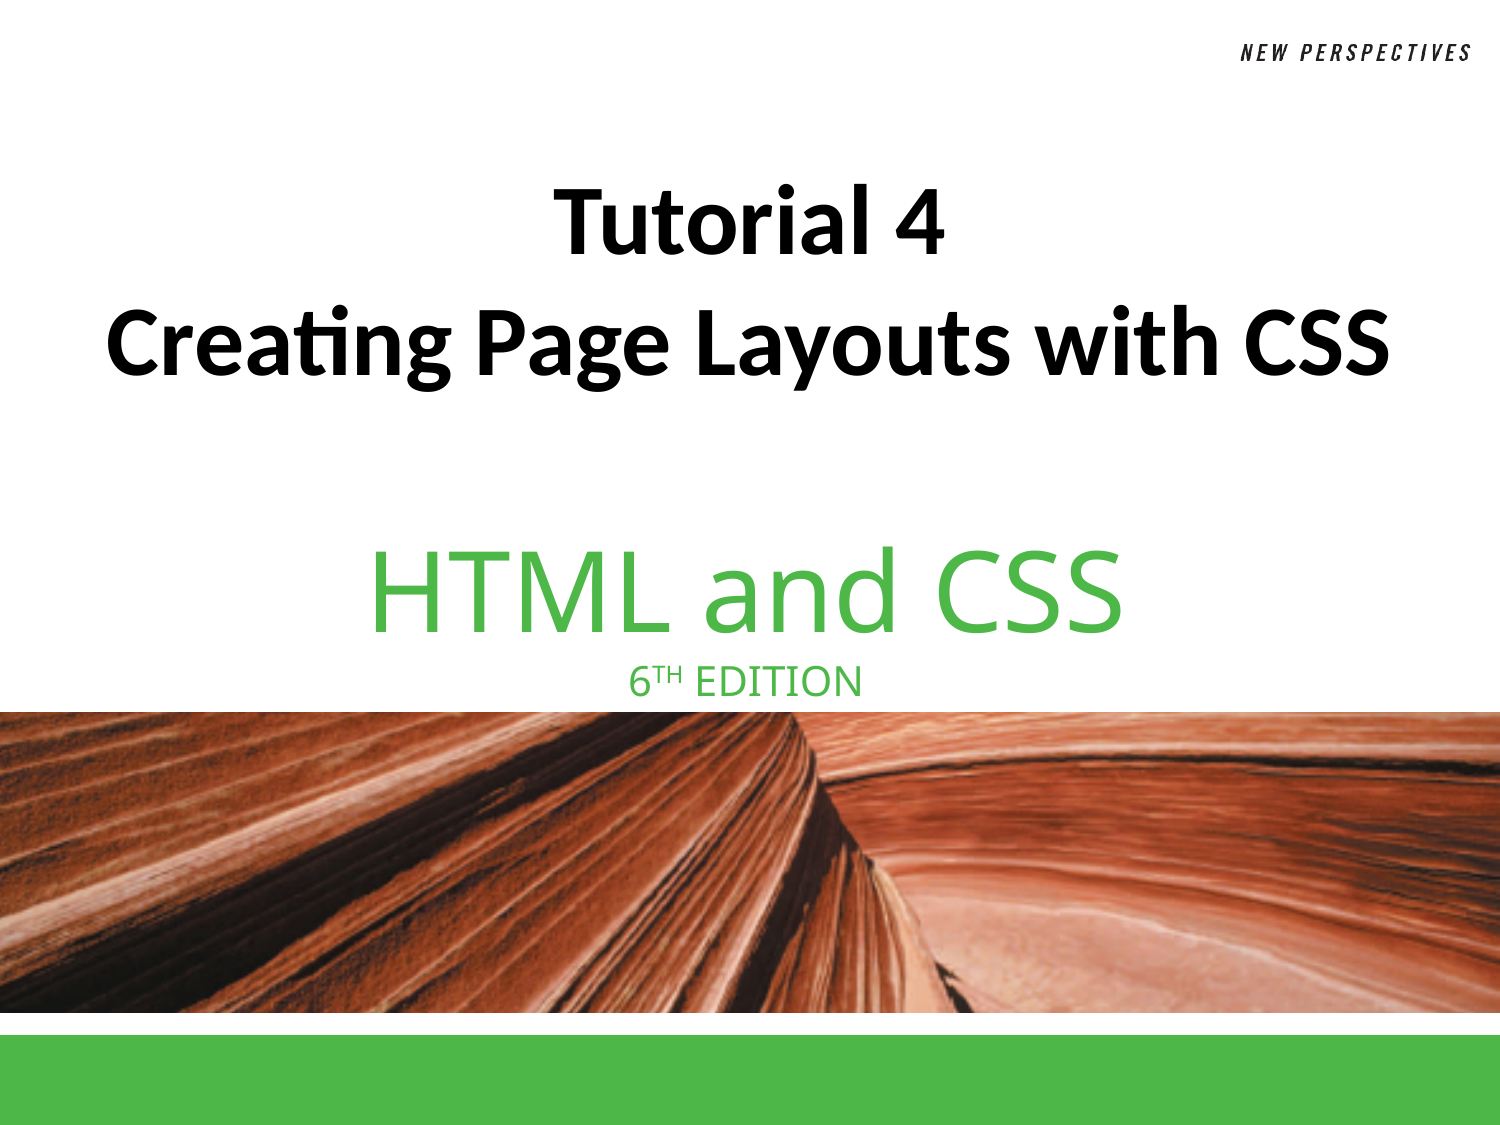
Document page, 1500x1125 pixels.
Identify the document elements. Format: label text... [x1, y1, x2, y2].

title Tutorial 4 Creating Page Layouts with CSS [0, 149, 1500, 401]
picture [0, 712, 1500, 1013]
picture [1237, 37, 1475, 67]
